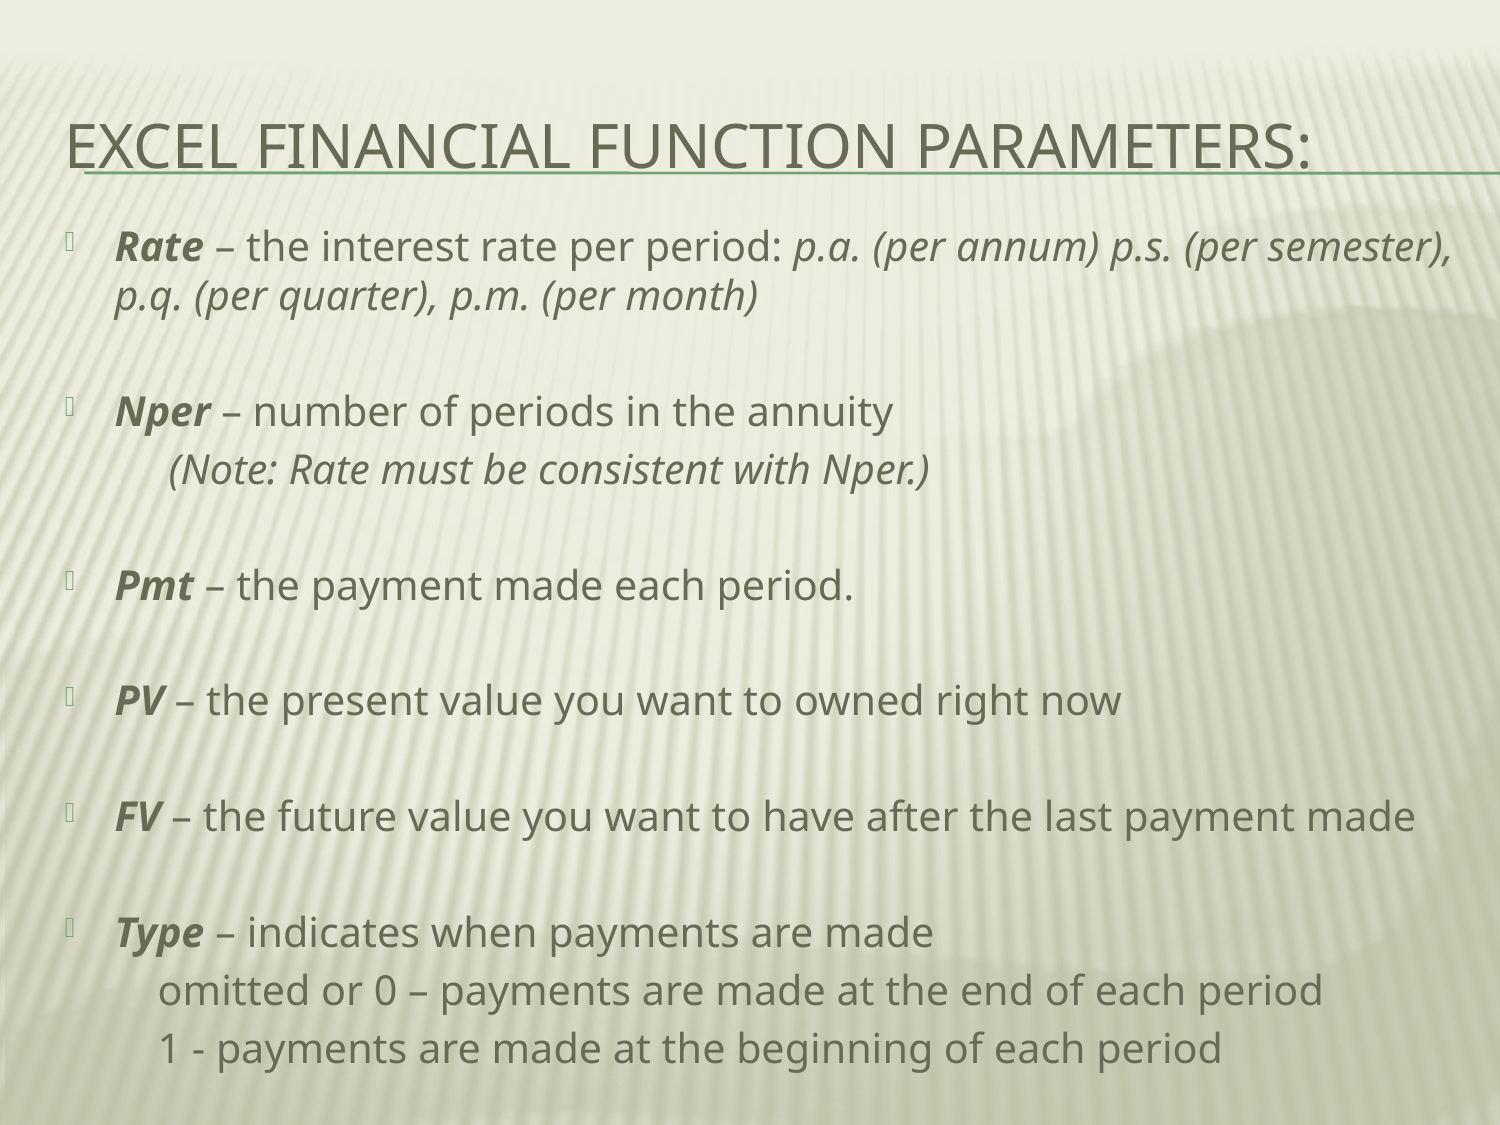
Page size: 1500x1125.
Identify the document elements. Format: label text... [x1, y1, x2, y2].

list Rate – the interest rate per period: p.a. (per annum) p.s. (per semester), p.q. (per quarter), p.m. (per month) Nper – number of periods in the annuity (Note: Rate must be consistent with Nper.) Pmt – the payment made each period. PV – the present value you want to owned right now FV – the future value you want to have after the last payment made Type – indicates when payments are made omitted or 0 – payments are made at the end of each period 1 - payments are made at the beginning of each period [50, 212, 1475, 1094]
title Excel financial function parameters: [50, 75, 1475, 212]
